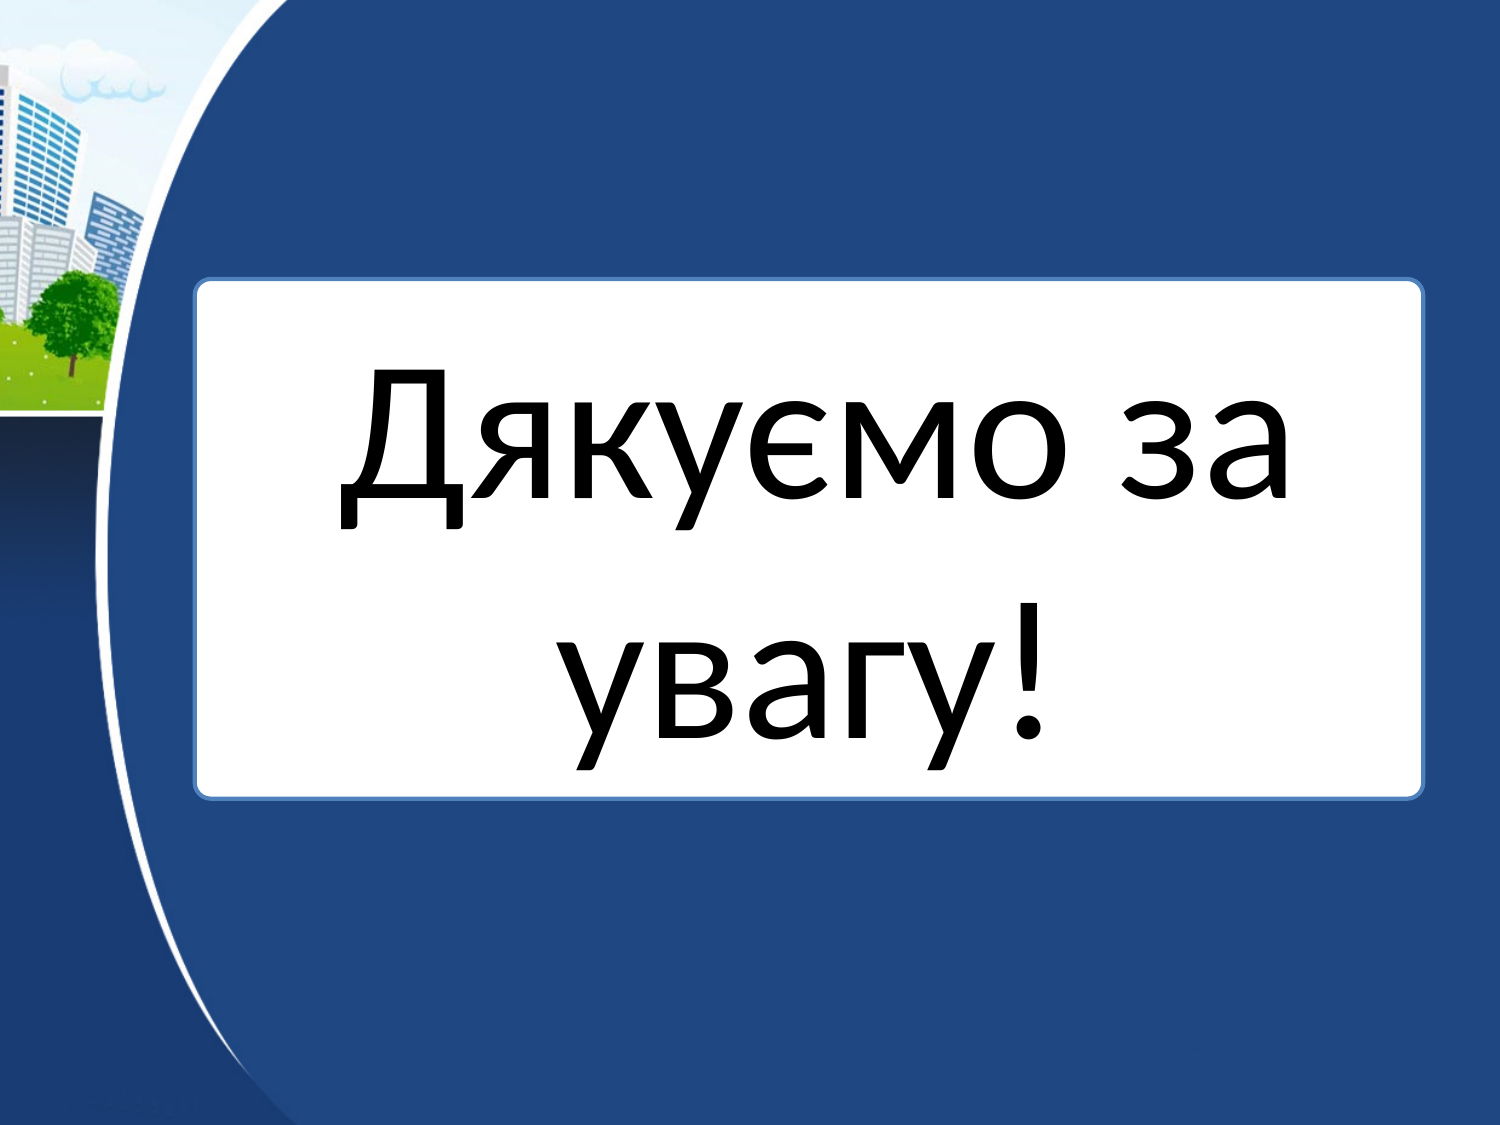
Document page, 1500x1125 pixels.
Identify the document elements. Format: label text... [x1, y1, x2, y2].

text_box Дякуємо за увагу! [192, 276, 1426, 801]
picture [0, 0, 1500, 1125]
